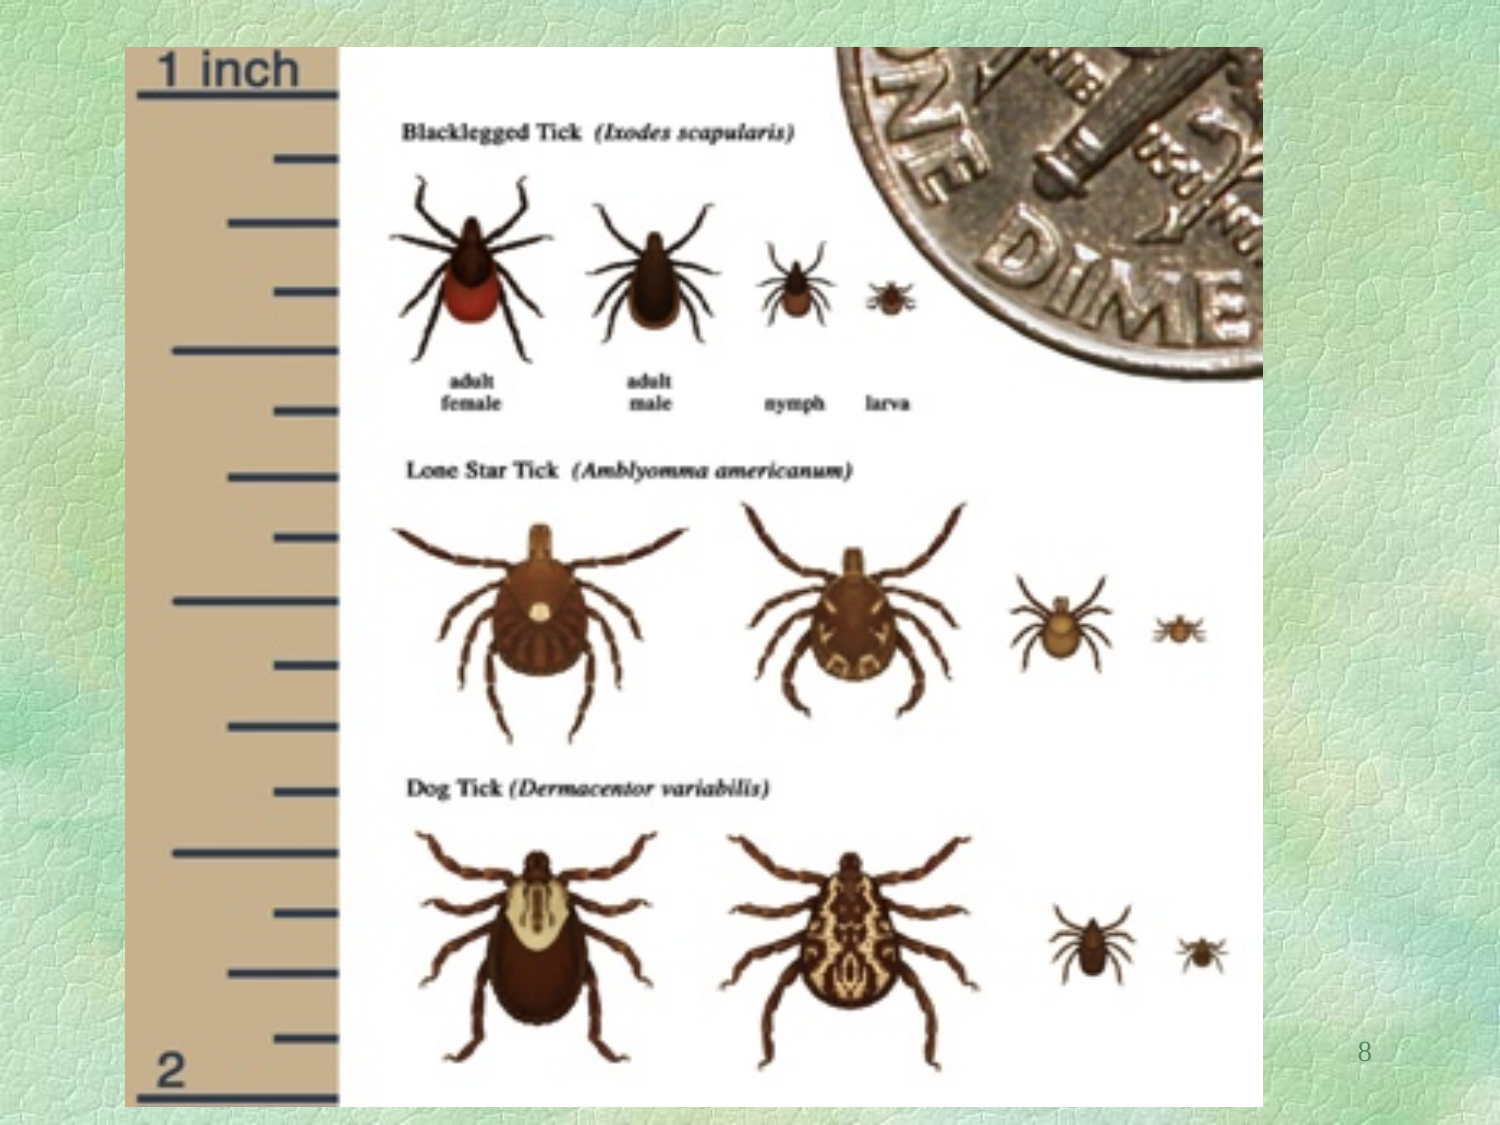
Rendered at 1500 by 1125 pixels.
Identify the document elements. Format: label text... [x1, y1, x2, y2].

slide_number 8 [1267, 1024, 1388, 1101]
picture [0, 0, 1500, 1125]
